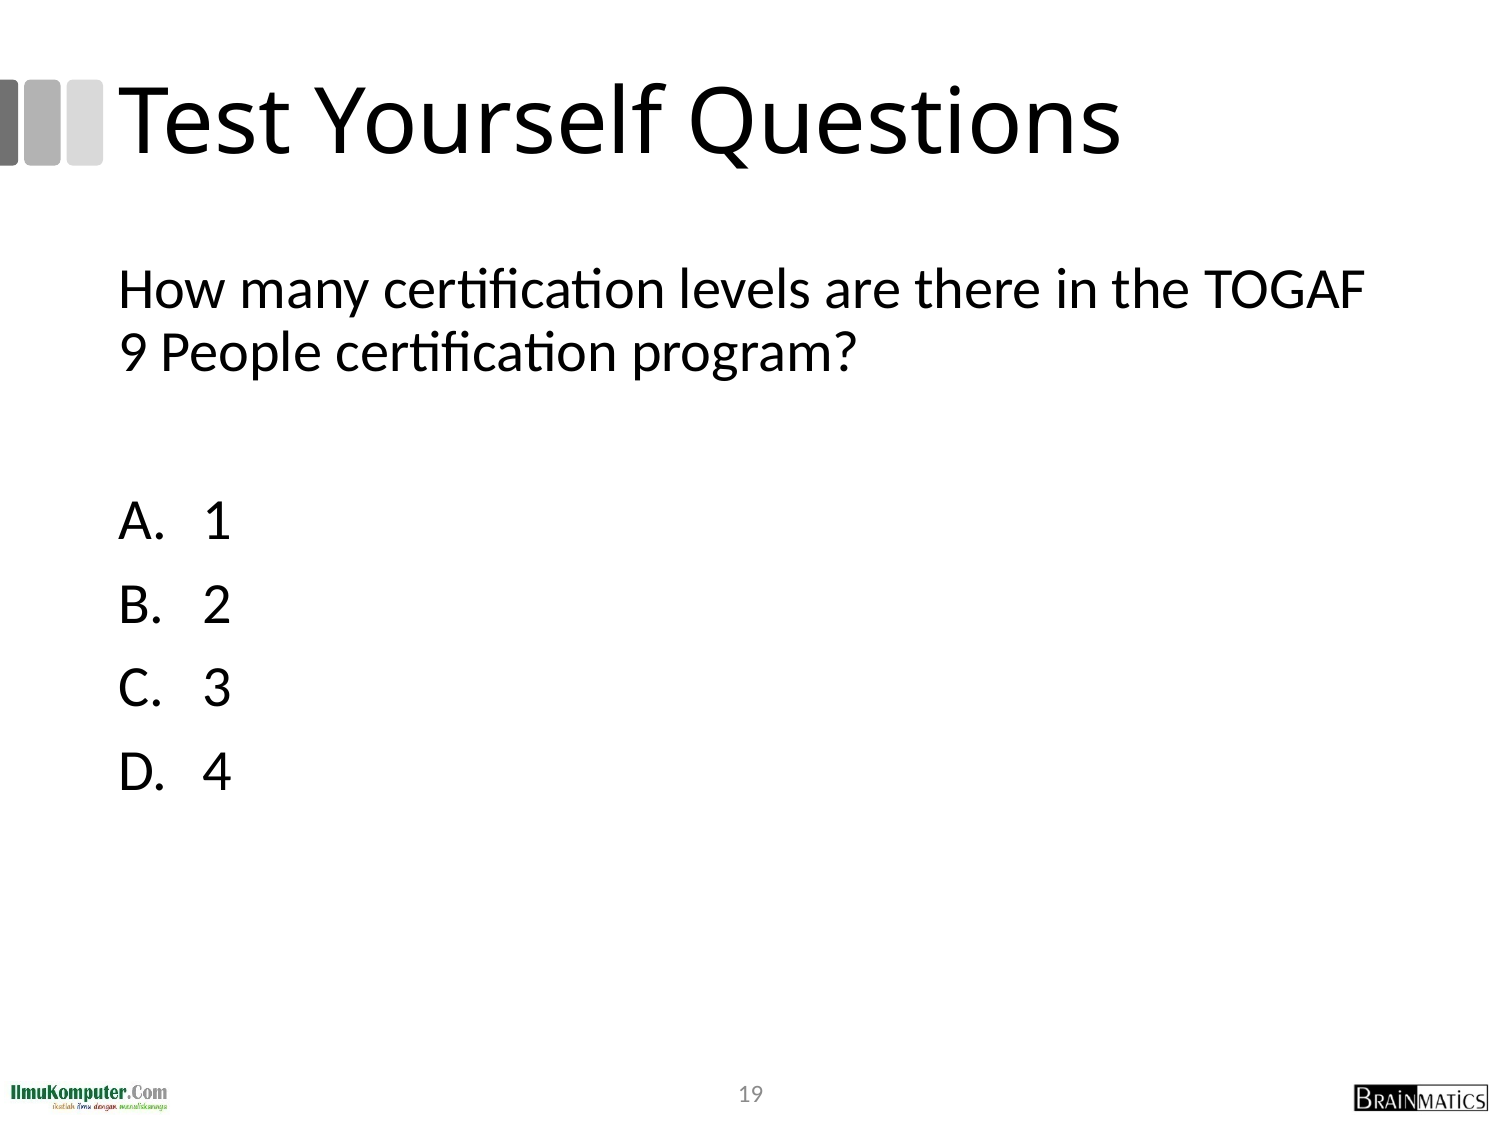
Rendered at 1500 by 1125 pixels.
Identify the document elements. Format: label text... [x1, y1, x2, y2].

picture [1351, 1081, 1491, 1115]
slide_number 19 [582, 1062, 920, 1123]
list How many certification levels are there in the TOGAF 9 People certification program? 1 2 3 4 [103, 250, 1397, 1013]
picture [4, 1081, 173, 1115]
title Test Yourself Questions [103, 24, 1397, 222]
